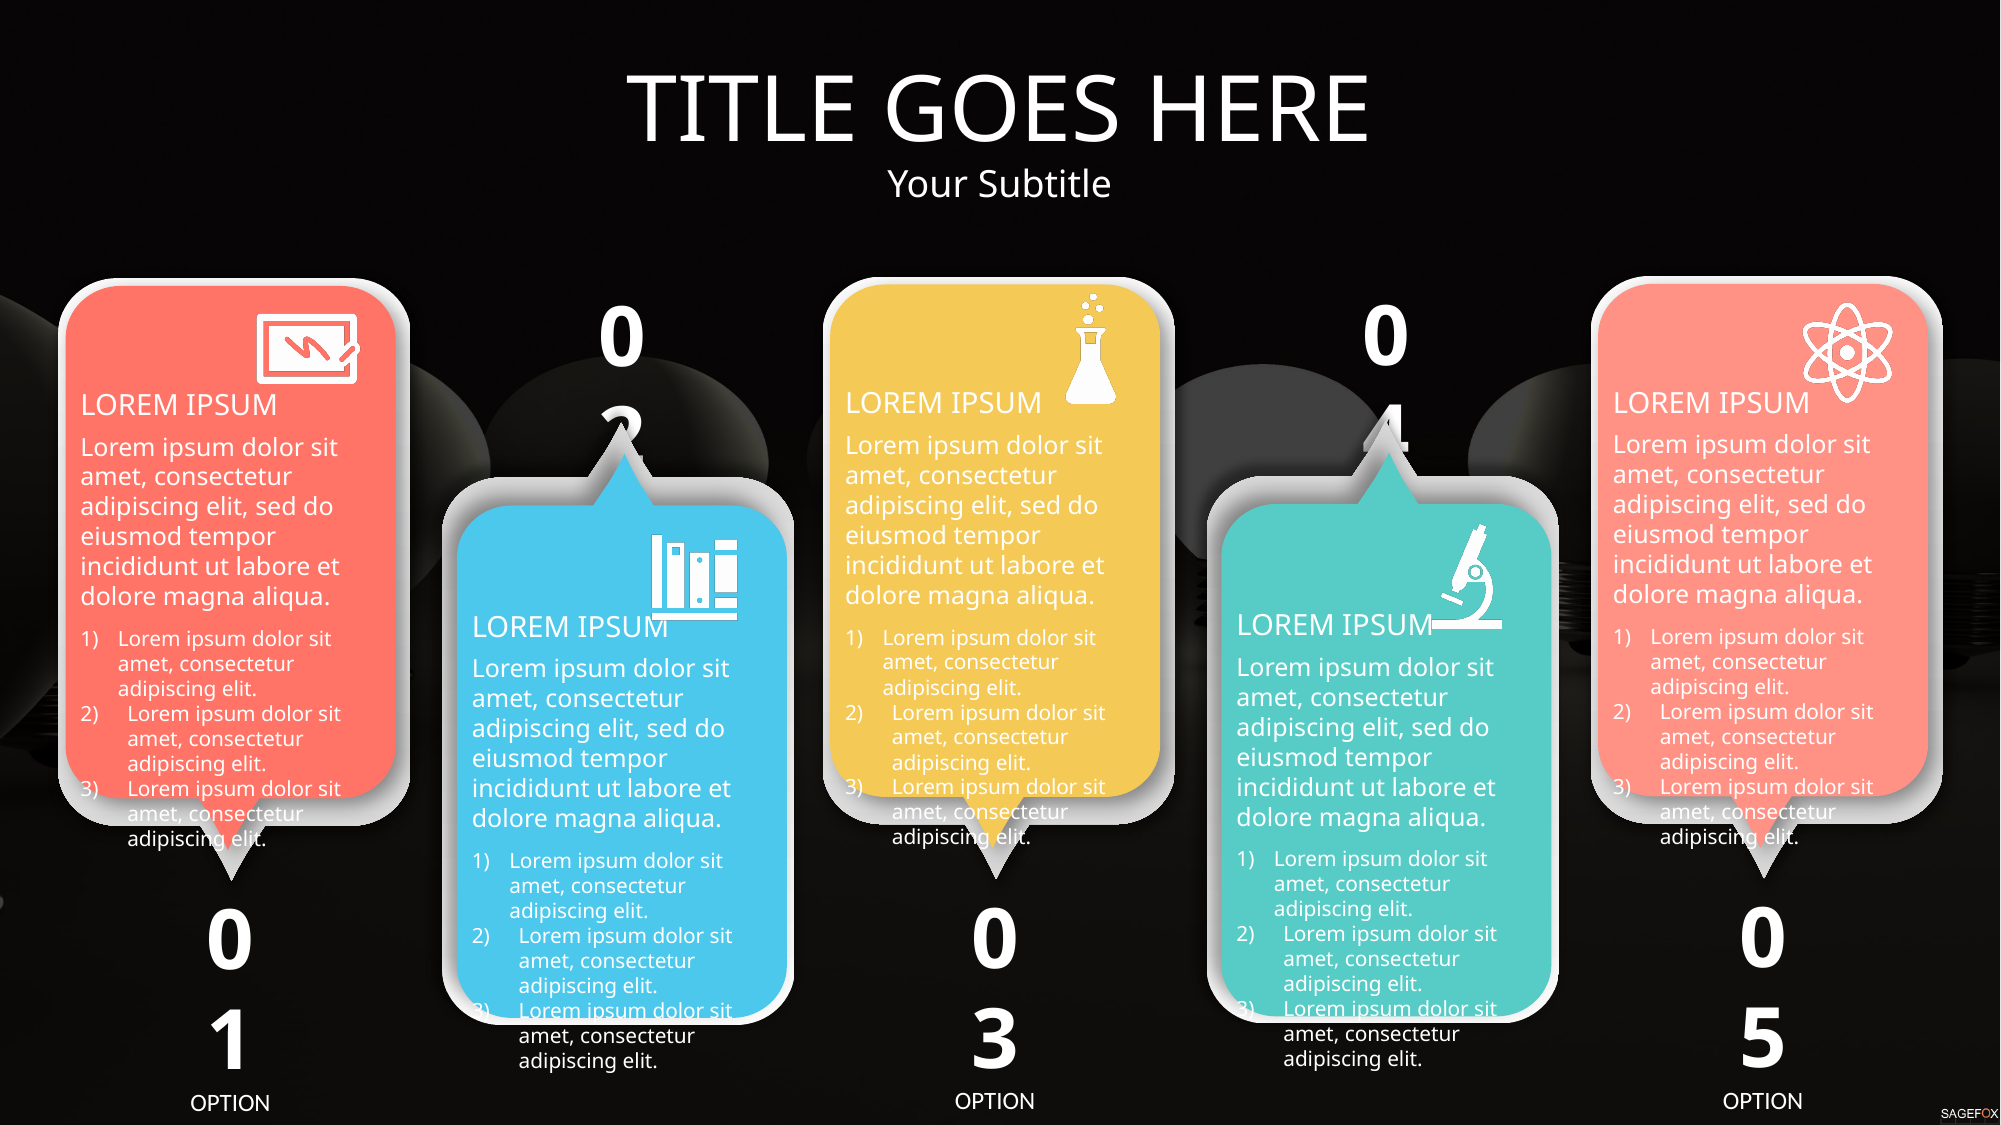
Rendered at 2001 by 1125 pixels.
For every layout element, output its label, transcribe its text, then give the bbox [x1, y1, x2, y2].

text_box 01 OPTION [174, 881, 287, 1122]
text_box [1370, 409, 1392, 420]
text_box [1206, 420, 1560, 1024]
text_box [990, 880, 1009, 889]
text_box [822, 276, 1176, 880]
picture [0, 0, 2001, 1125]
text_box 02 OPTION [565, 278, 679, 422]
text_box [1590, 275, 1944, 879]
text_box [224, 881, 244, 891]
text_box [1757, 879, 1777, 889]
text_box TITLE GOES HERE Your Subtitle [548, 42, 1452, 212]
text_box LOREM IPSUM Lorem ipsum dolor sit amet, consectetur adipiscing elit, sed do eiusmod tempor incididunt ut labore et dolore magna aliqua. Lorem ipsum dolor sit amet, consectetur adipiscing elit. Lorem ipsum dolor sit amet, consectetur adipiscing elit. Lorem ipsum dolor sit amet, consectetur adipiscing elit. [1221, 1024, 1552, 1079]
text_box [58, 278, 411, 881]
text_box 05 OPTION [1706, 879, 1820, 1120]
text_box 03 OPTION [938, 880, 1052, 1120]
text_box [442, 422, 795, 1025]
text_box LOREM IPSUM Lorem ipsum dolor sit amet, consectetur adipiscing elit, sed do eiusmod tempor incididunt ut labore et dolore magna aliqua. Lorem ipsum dolor sit amet, consectetur adipiscing elit. Lorem ipsum dolor sit amet, consectetur adipiscing elit. Lorem ipsum dolor sit amet, consectetur adipiscing elit. [457, 1025, 788, 1080]
text_box 04 OPTION [1330, 276, 1443, 420]
